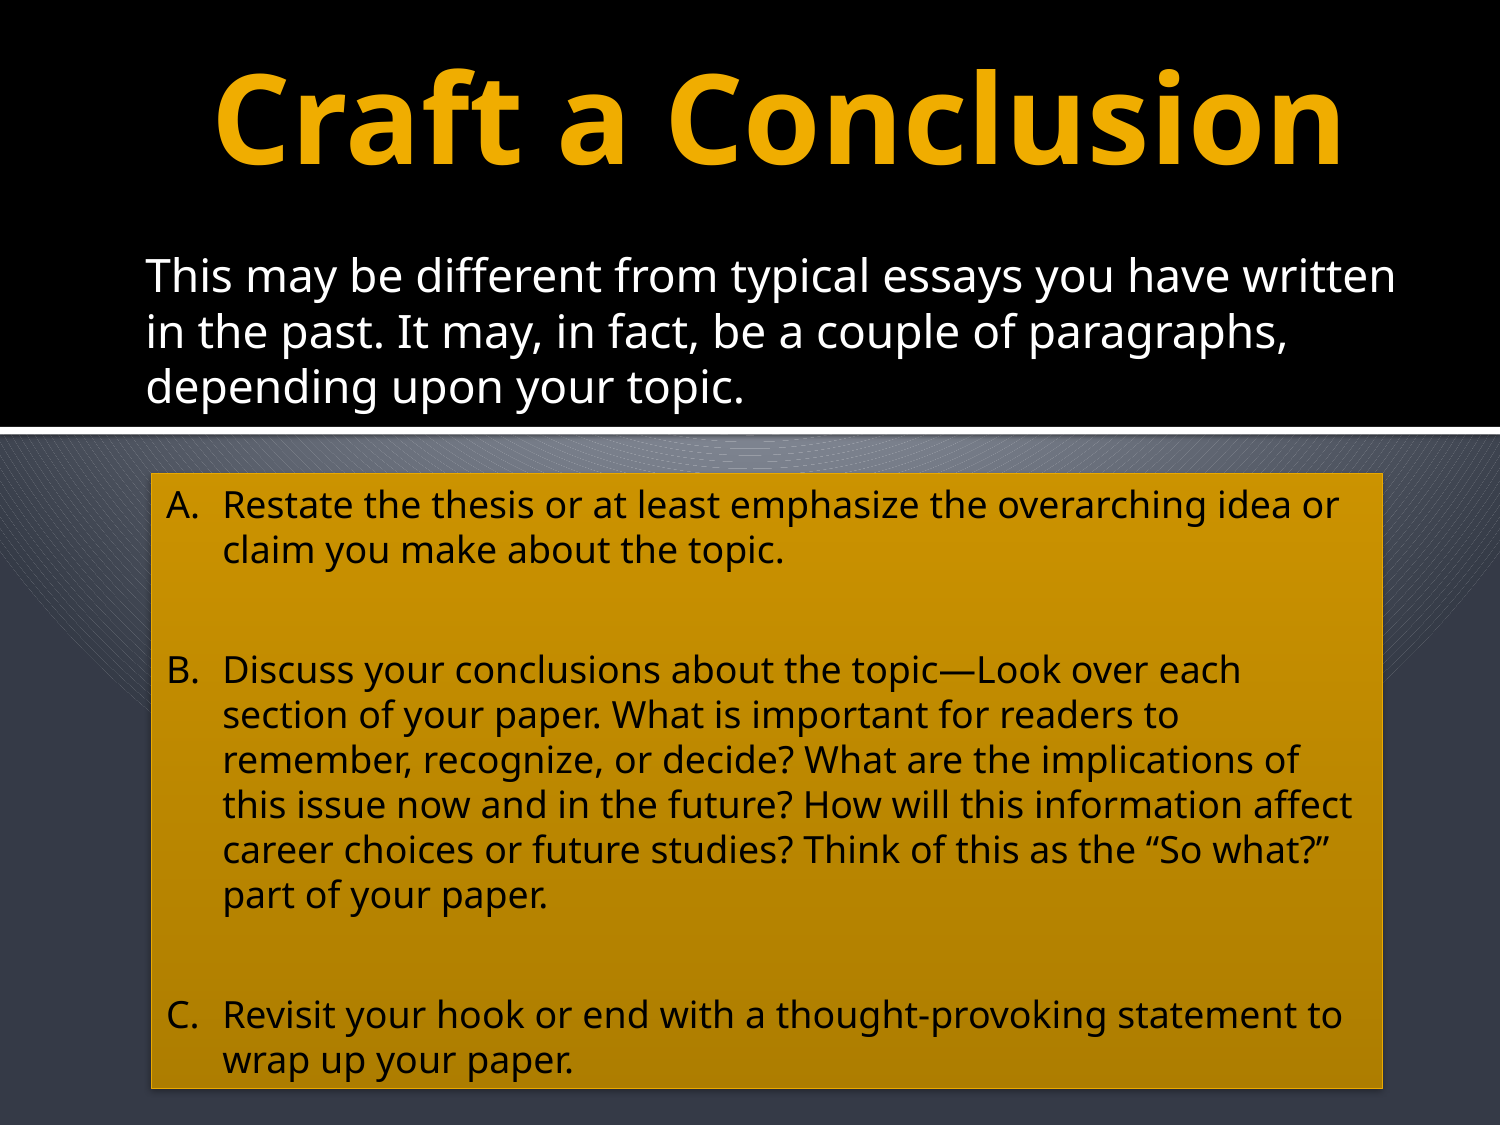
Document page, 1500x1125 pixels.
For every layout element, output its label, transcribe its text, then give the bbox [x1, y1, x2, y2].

title Craft a Conclusion [123, 19, 1438, 190]
list This may be different from typical essays you have written in the past. It may, in fact, be a couple of paragraphs, depending upon your topic. [121, 246, 1438, 413]
text_box Restate the thesis or at least emphasize the overarching idea or claim you make about the topic. Discuss your conclusions about the topic—Look over each section of your paper. What is important for readers to remember, recognize, or decide? What are the implications of this issue now and in the future? How will this information affect career choices or future studies? Think of this as the “So what?” part of your paper. Revisit your hook or end with a thought-provoking statement to wrap up your paper. [151, 473, 1383, 1089]
